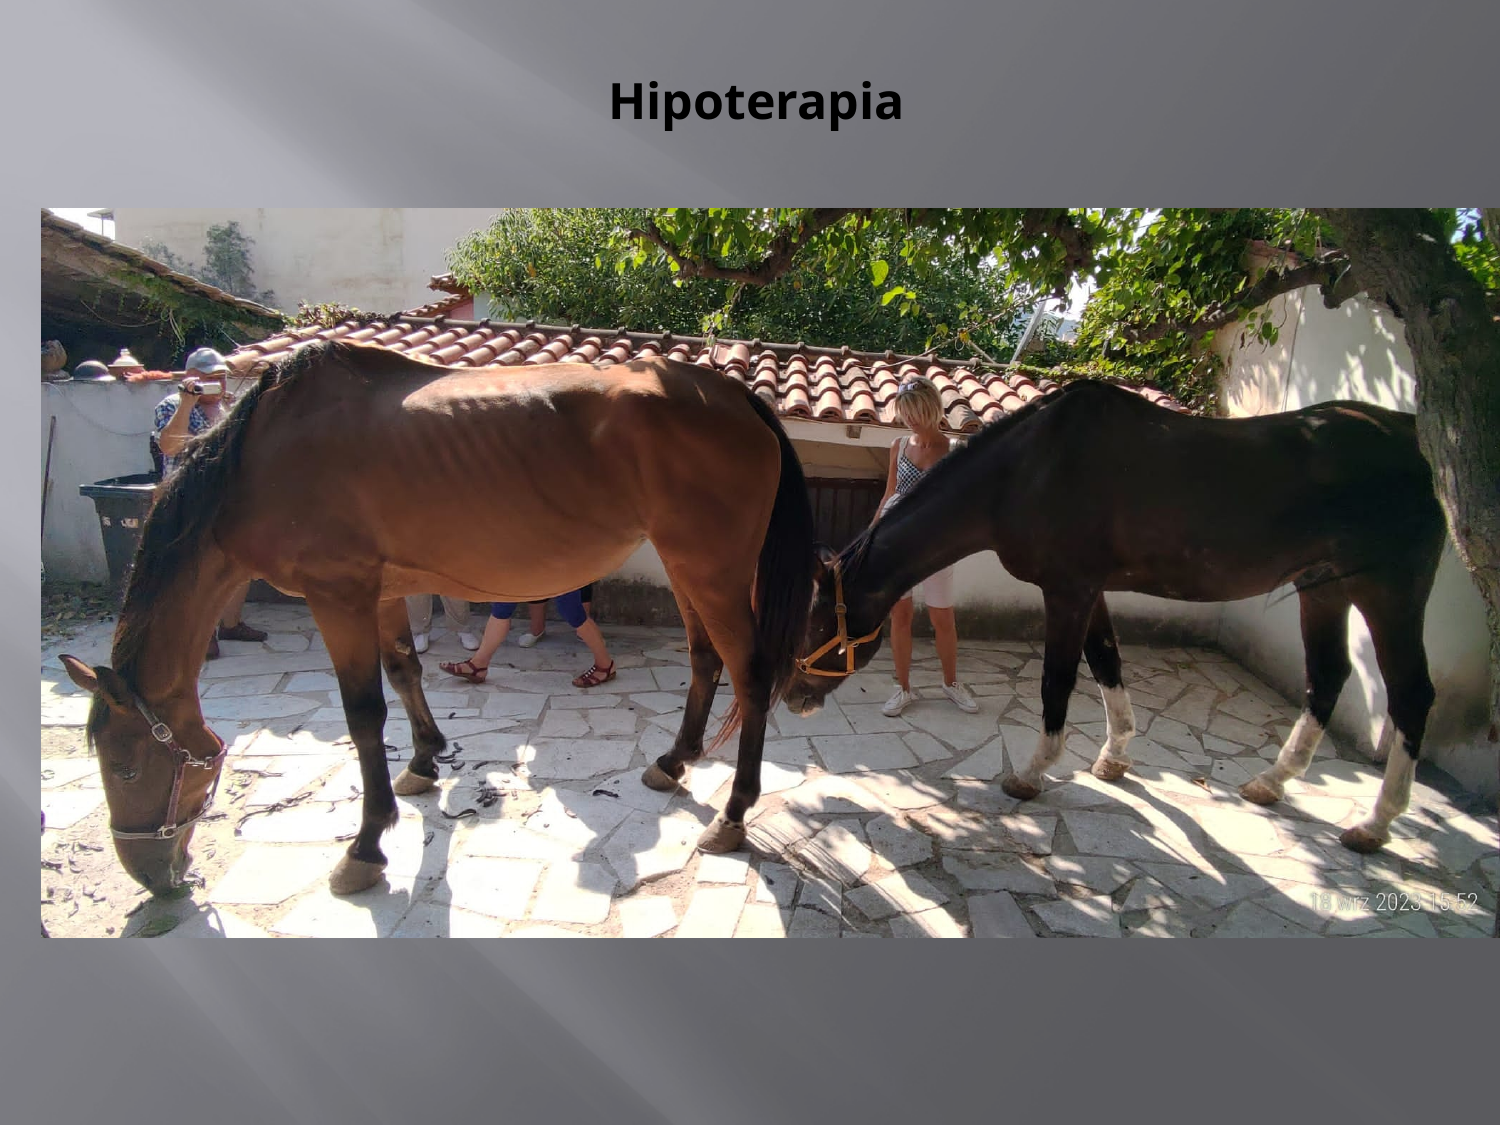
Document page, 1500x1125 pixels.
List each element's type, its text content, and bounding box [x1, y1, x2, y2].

picture [41, 207, 1500, 938]
title Hipoterapia [88, 0, 1439, 199]
